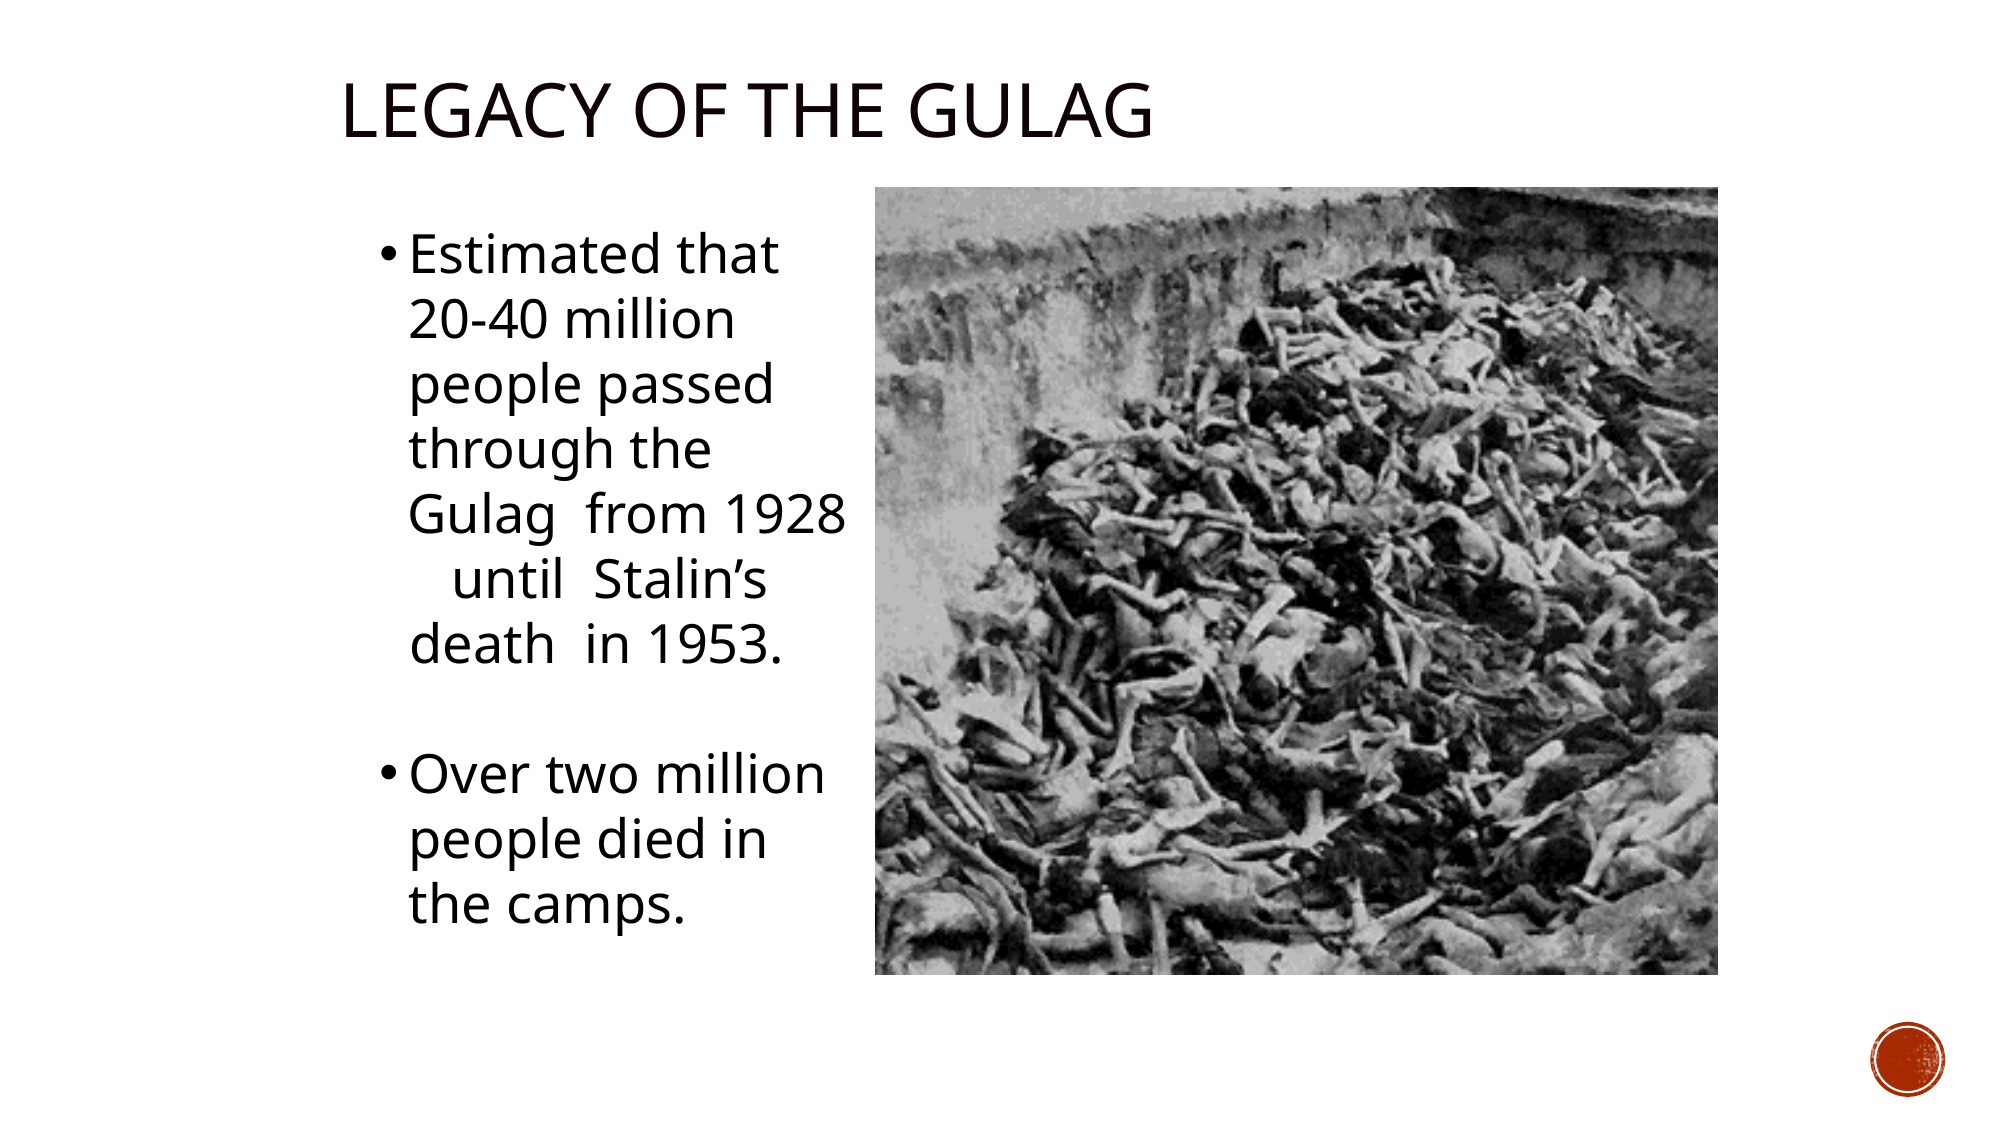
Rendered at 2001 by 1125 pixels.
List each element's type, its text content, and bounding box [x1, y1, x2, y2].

title Legacy of the Gulag [324, 50, 1600, 176]
text_box Estimated that 20-40 million people passed through the Gulag from 1928 until Stalin’s death in 1953. Over two million people died in the camps. [337, 212, 874, 942]
picture [875, 187, 1718, 975]
